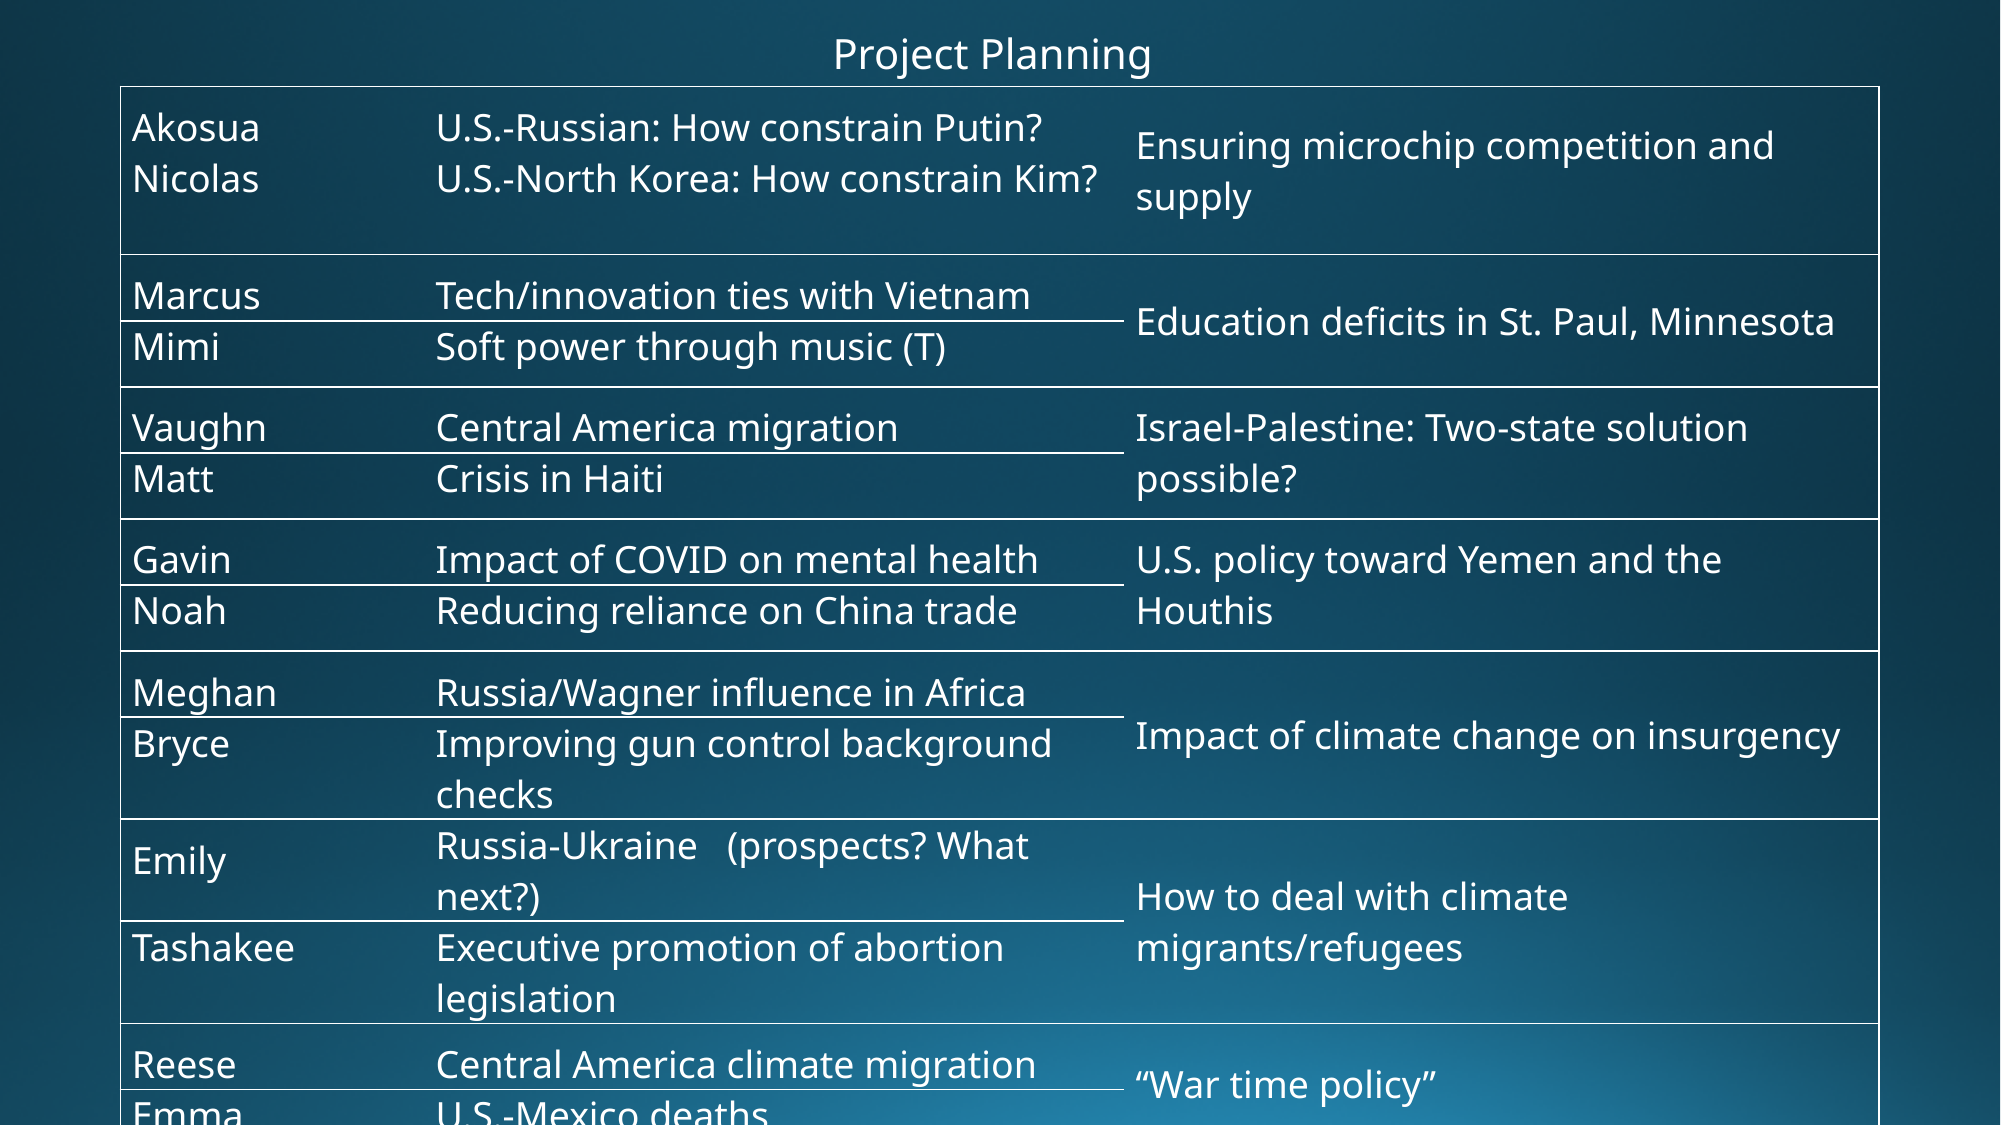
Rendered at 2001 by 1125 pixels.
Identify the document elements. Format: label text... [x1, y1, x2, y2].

table_cell Crisis in Haiti [424, 454, 1124, 518]
table_cell Reese [121, 1024, 424, 1089]
table_cell Meghan [121, 652, 424, 716]
table_cell Reducing reliance on China trade [424, 586, 1124, 650]
table_cell Russia/Wagner influence in Africa [424, 652, 1124, 716]
table_cell Nicolas [121, 152, 424, 254]
table_cell Russia-Ukraine (prospects? What next?) [424, 820, 1124, 920]
table_cell Noah [121, 586, 424, 650]
table_cell U.S.-North Korea: How constrain Kim? [424, 152, 1124, 254]
table_cell Vaughn [121, 388, 424, 452]
text_box Project Planning [817, 20, 1168, 86]
table_cell Tech/innovation ties with Vietnam [424, 255, 1124, 320]
table_cell “War time policy” [1124, 1024, 1878, 1125]
table_cell Soft power through music (T) [424, 322, 1124, 386]
table_cell Impact of COVID on mental health [424, 520, 1124, 584]
table_cell Central America migration [424, 388, 1124, 452]
table_cell Marcus [121, 255, 424, 320]
table_cell Improving gun control background checks [424, 718, 1124, 818]
table_header U.S.-Russian: How constrain Putin? [424, 87, 1124, 152]
picture [0, 0, 2001, 1125]
table_cell Executive promotion of abortion legislation [424, 922, 1124, 1023]
table_cell Israel-Palestine: Two-state solution possible? [1124, 388, 1878, 518]
table_cell Gavin [121, 520, 424, 584]
table_cell Mimi [121, 322, 424, 386]
table_header Ensuring microchip competition and supply [1124, 87, 1878, 254]
table_cell Central America climate migration [424, 1024, 1124, 1089]
table_cell U.S.-Mexico deaths [424, 1090, 1124, 1125]
table_cell U.S. policy toward Yemen and the Houthis [1124, 520, 1878, 650]
table_cell Tashakee [121, 922, 424, 1023]
table_cell Bryce [121, 718, 424, 818]
table_cell Emma [121, 1090, 424, 1125]
table_cell Education deficits in St. Paul, Minnesota [1124, 255, 1878, 386]
table_cell How to deal with climate migrants/refugees [1124, 820, 1878, 1023]
table_cell Emily [121, 820, 424, 920]
table_cell Impact of climate change on insurgency [1124, 652, 1878, 818]
table_cell Matt [121, 454, 424, 518]
table_header Akosua [121, 87, 424, 152]
